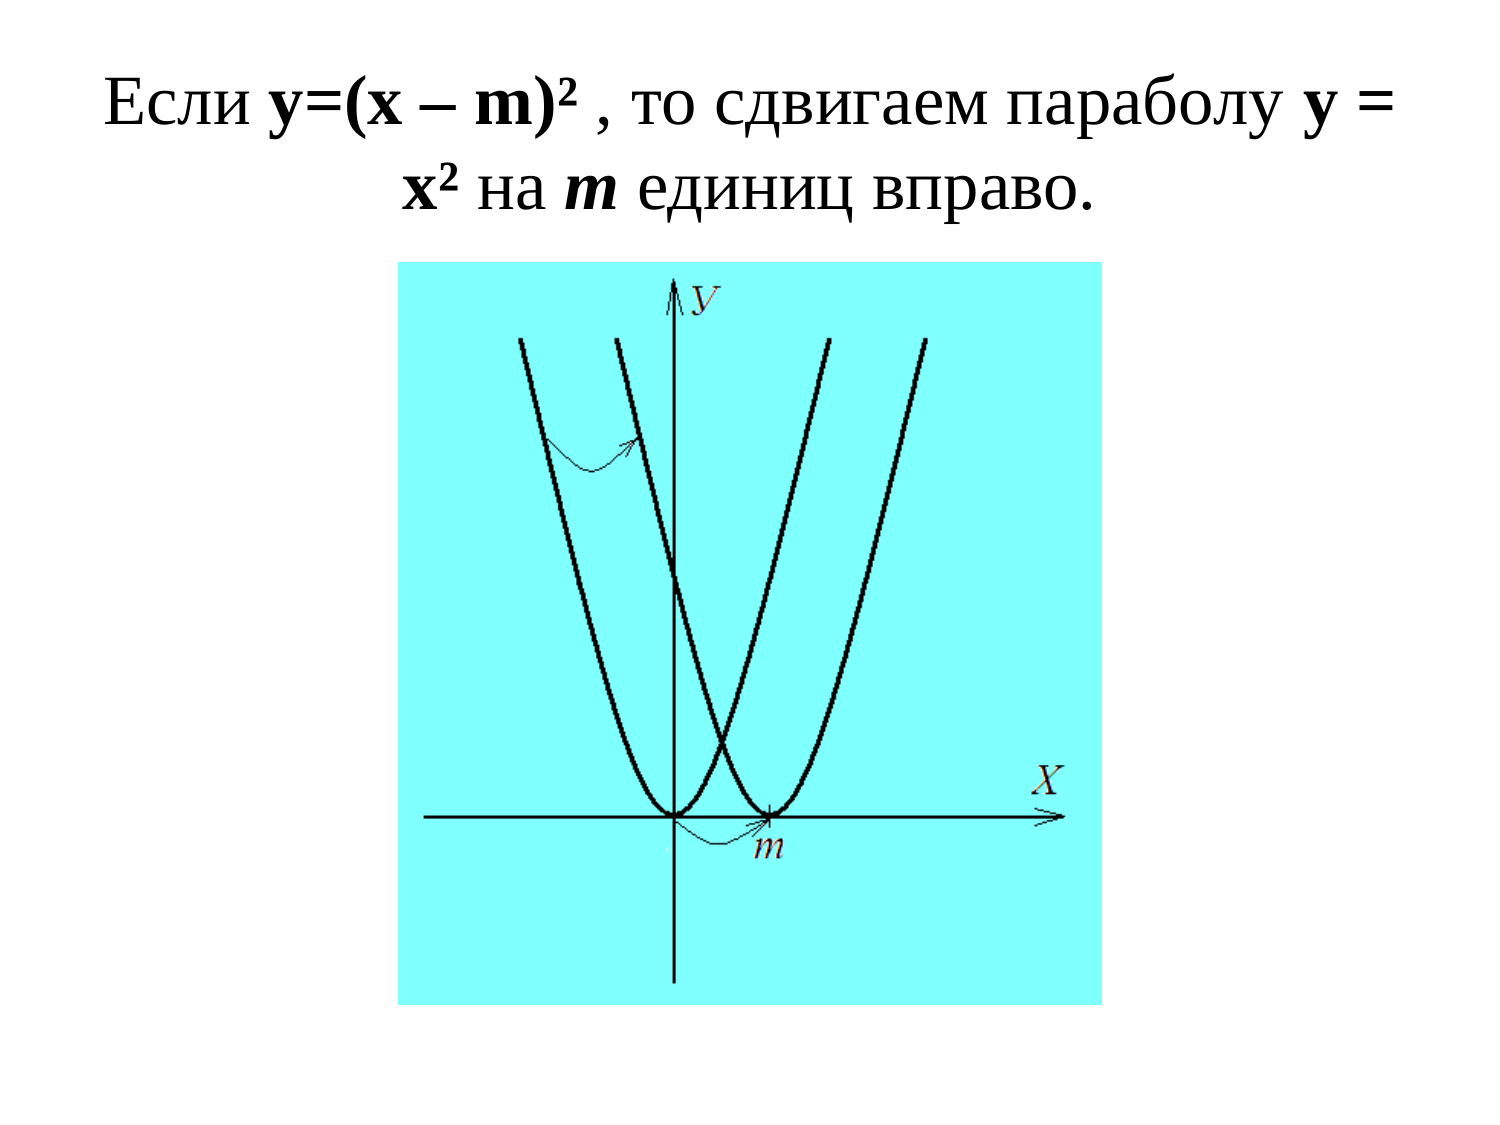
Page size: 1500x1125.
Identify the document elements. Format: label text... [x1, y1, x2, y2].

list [398, 262, 1102, 1006]
title Если у=(х – m)² , то сдвигаем параболу у = х² на m единиц вправо. [75, 45, 1425, 233]
